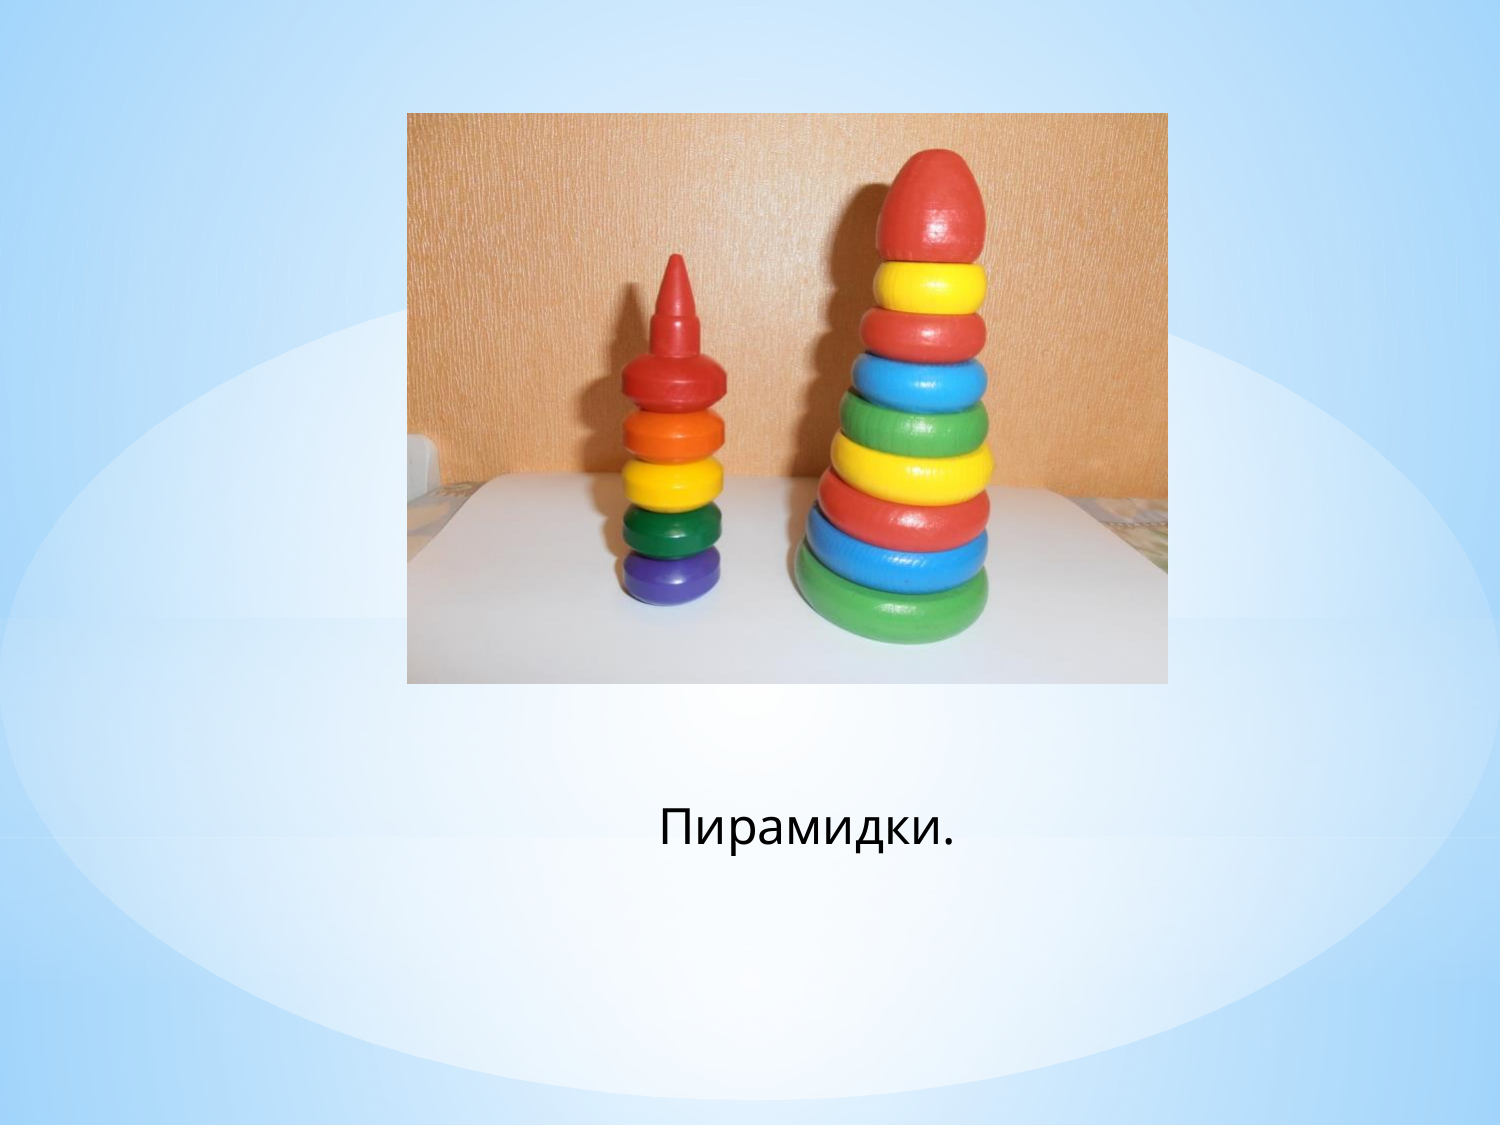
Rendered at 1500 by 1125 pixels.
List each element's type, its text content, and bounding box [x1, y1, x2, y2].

text_box Пирамидки. [643, 786, 1500, 862]
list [407, 113, 1168, 684]
